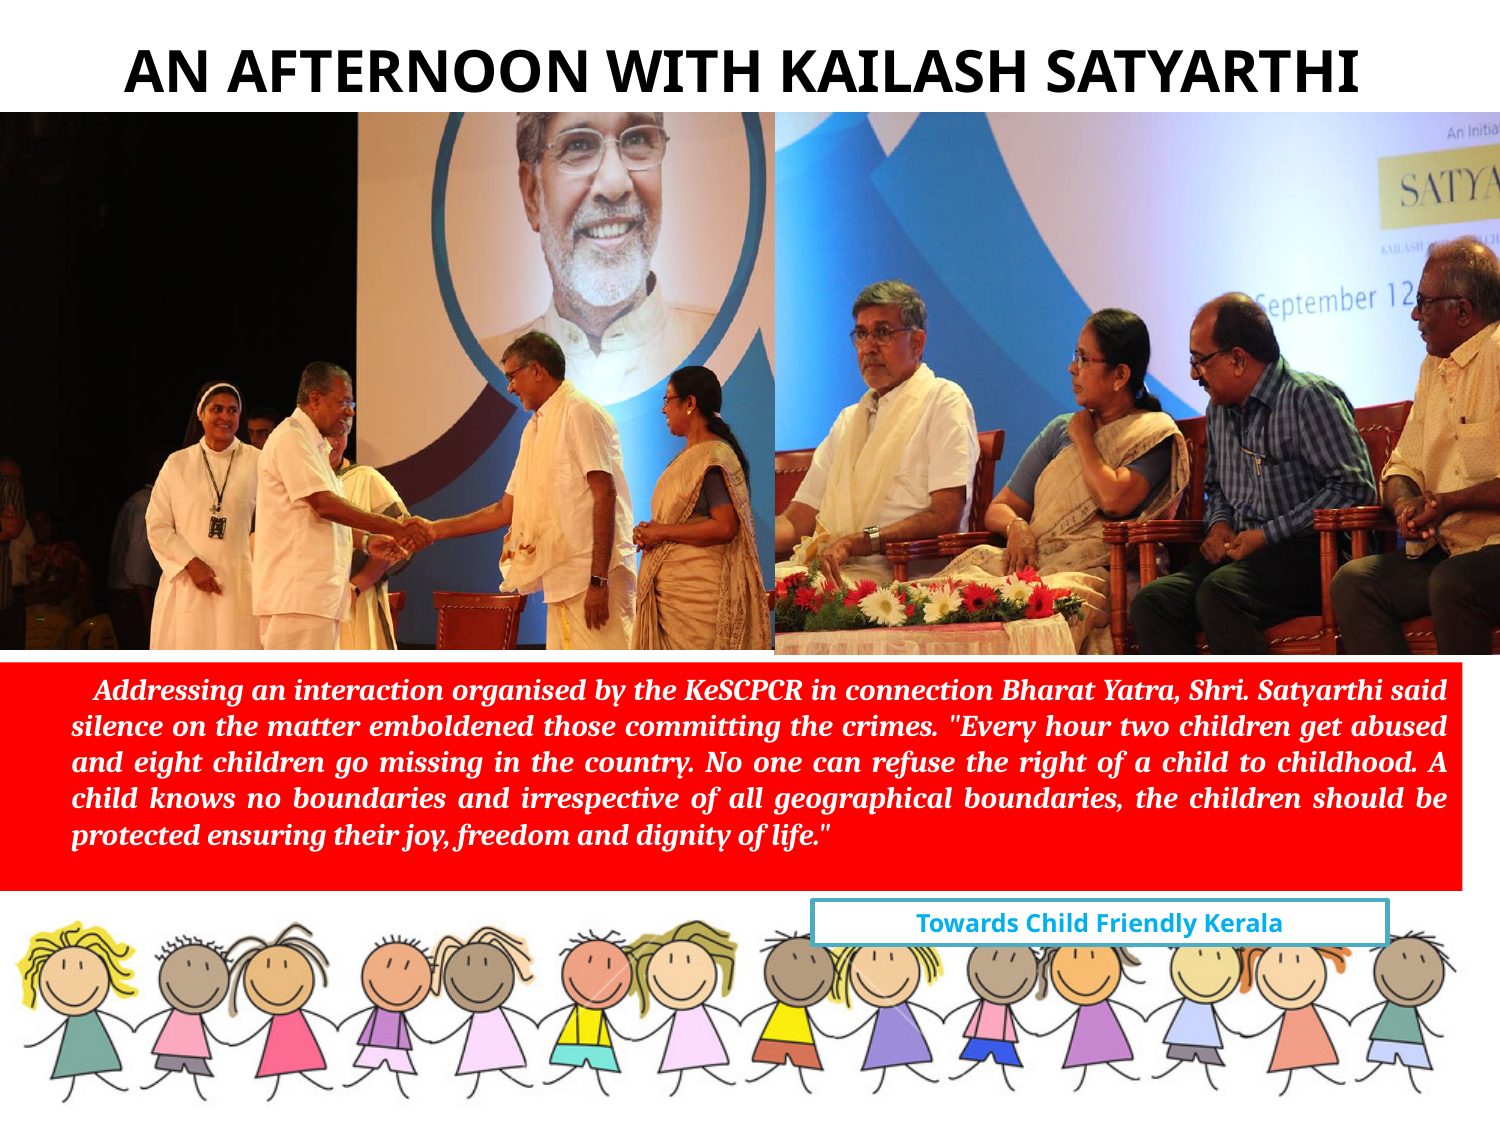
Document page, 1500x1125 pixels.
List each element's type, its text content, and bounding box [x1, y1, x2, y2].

list Addressing an interaction organised by the KeSCPCR in connection Bharat Yatra, Shri. Satyarthi said silence on the matter emboldened those committing the crimes. "Every hour two children get abused and eight children go missing in the country. No one can refuse the right of a child to childhood. A child knows no boundaries and irrespective of all geographical boundaries, the children should be protected ensuring their joy, freedom and dignity of life." [0, 662, 1463, 890]
title An afterNOON with Kailash Satyarthi [75, 45, 1425, 110]
picture [0, 112, 1500, 655]
picture [0, 891, 1500, 1125]
